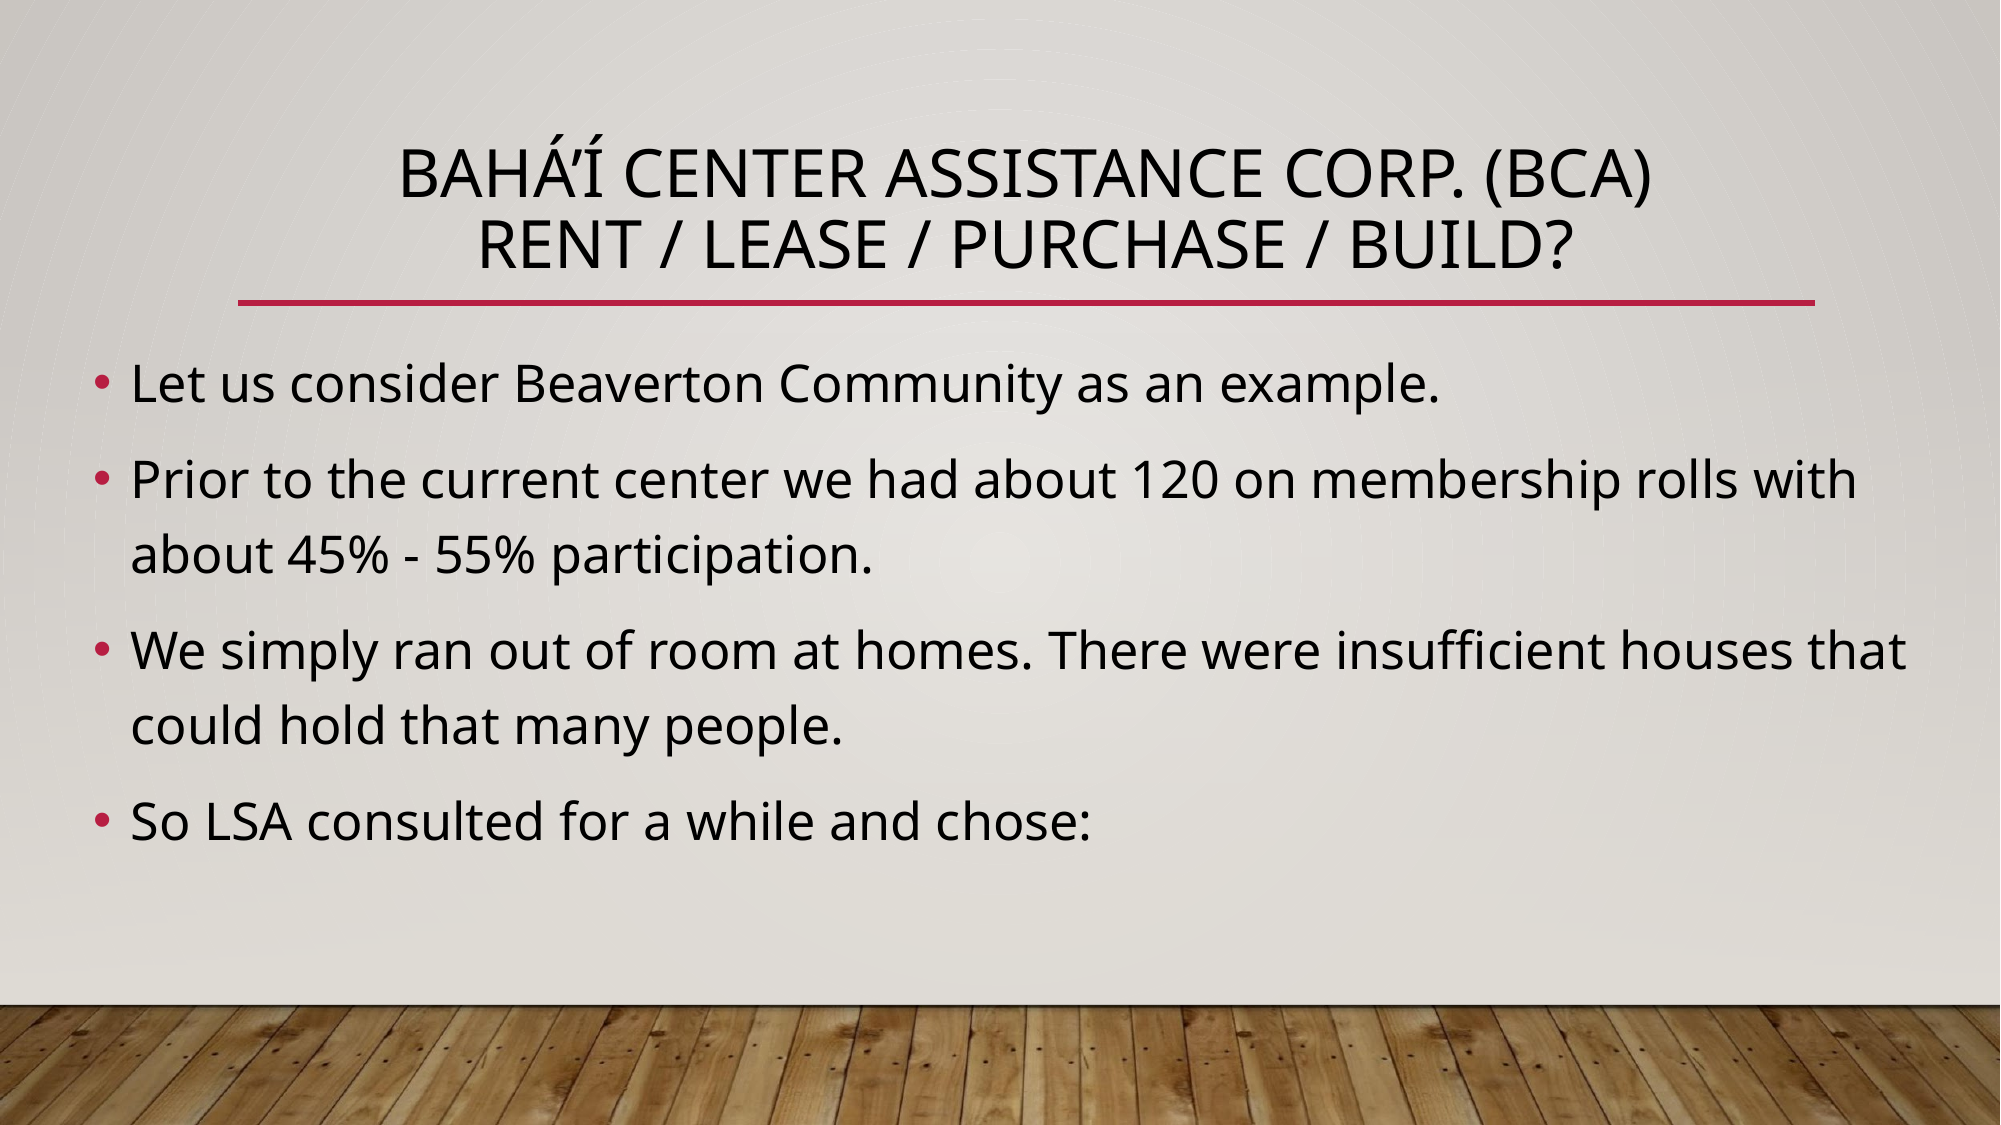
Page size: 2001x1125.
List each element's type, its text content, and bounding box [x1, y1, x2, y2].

list Let us consider Beaverton Community as an example. Prior to the current center we had about 120 on membership rolls with about 45% - 55% participation. We simply ran out of room at homes. There were insufficient houses that could hold that many people. So LSA consulted for a while and chose: [78, 330, 1935, 897]
title BAHÁ’Í CENTER ASSISTANCE CORP. (BCA) RENT / LEASE / PURCHASE / BUILD? [238, 131, 1814, 305]
picture [0, 1005, 2000, 1125]
